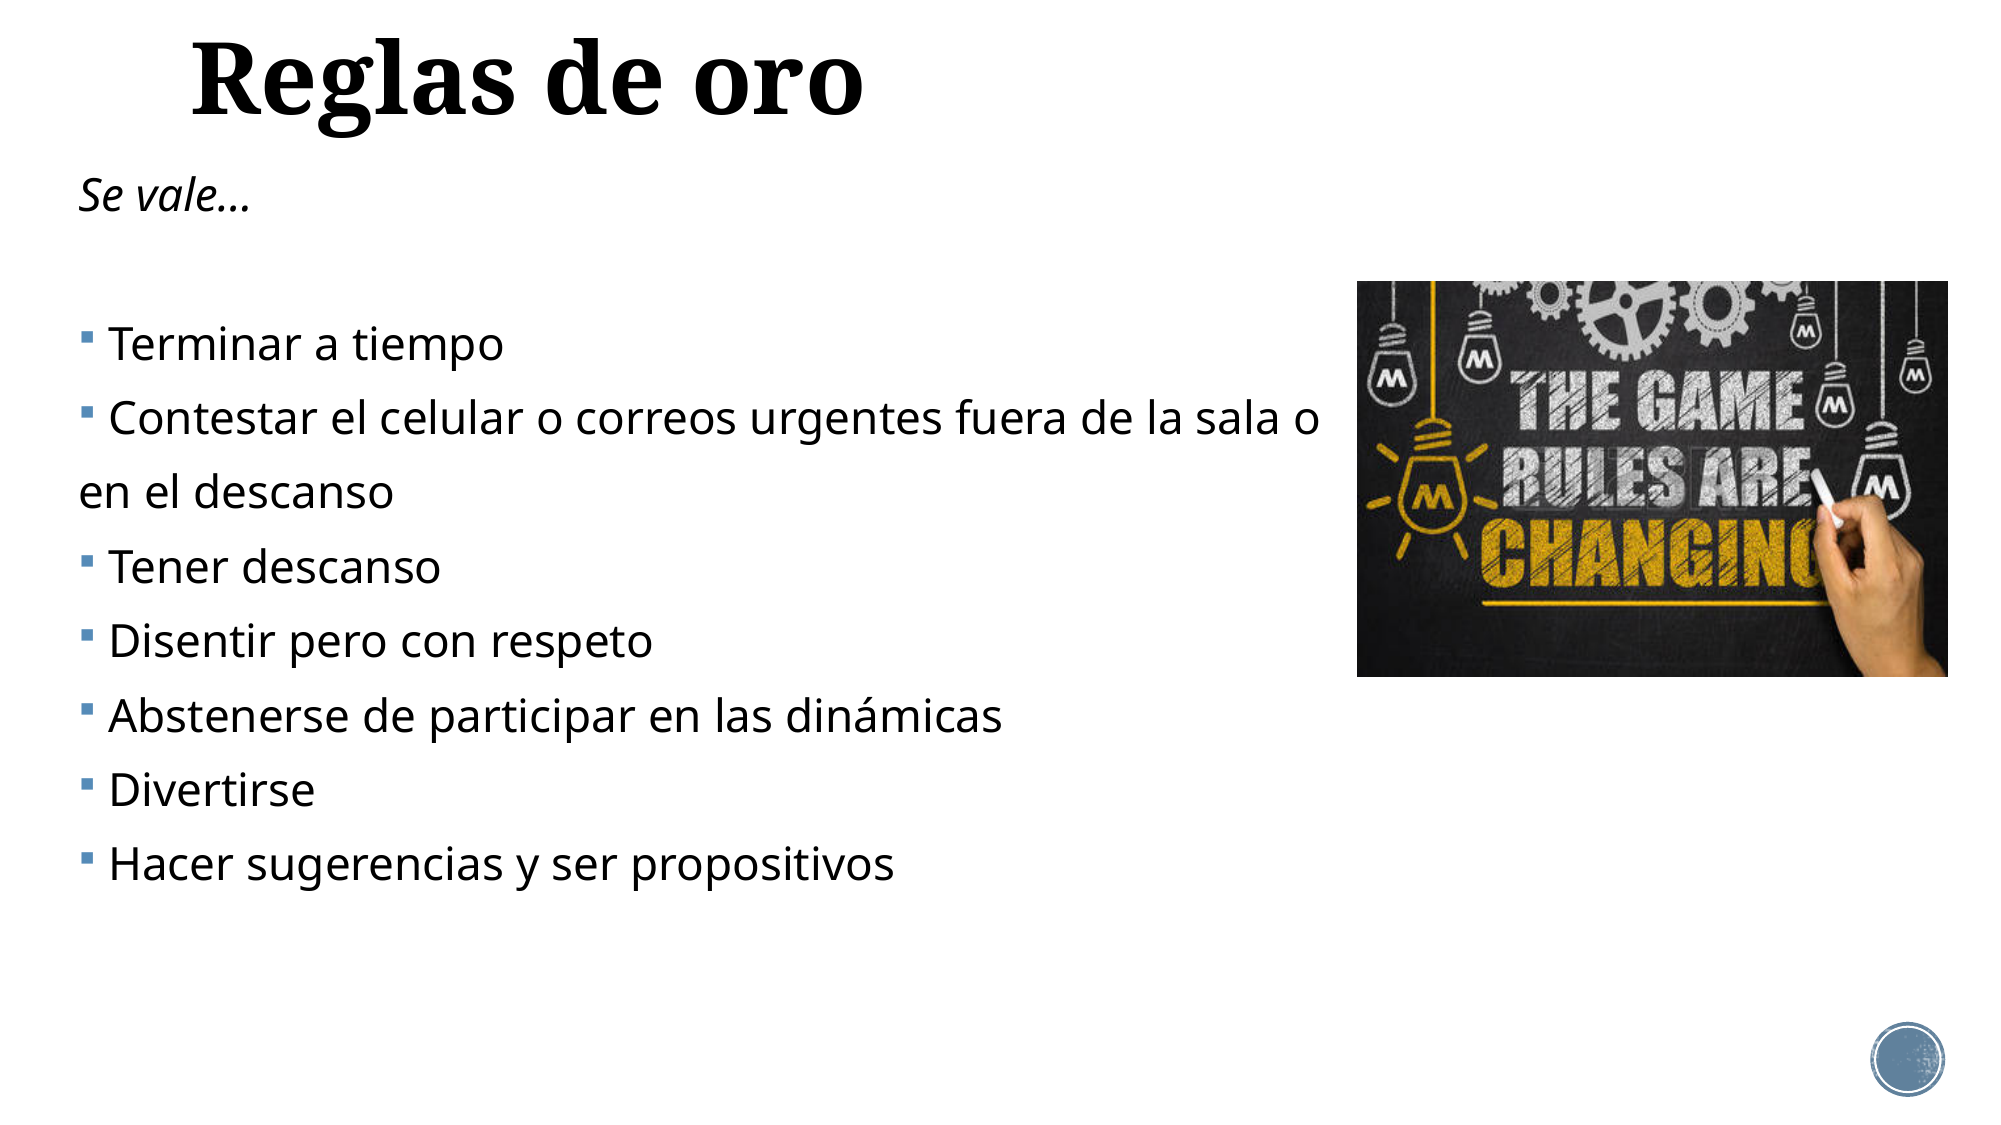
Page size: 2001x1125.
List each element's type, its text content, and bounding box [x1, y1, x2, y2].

picture [1357, 281, 1948, 677]
list Se vale… Terminar a tiempo Contestar el celular o correos urgentes fuera de la sala o en el descanso Tener descanso Disentir pero con respeto Abstenerse de participar en las dinámicas Divertirse Hacer sugerencias y ser propositivos [63, 164, 1826, 1013]
title Reglas de oro [175, 0, 1826, 164]
